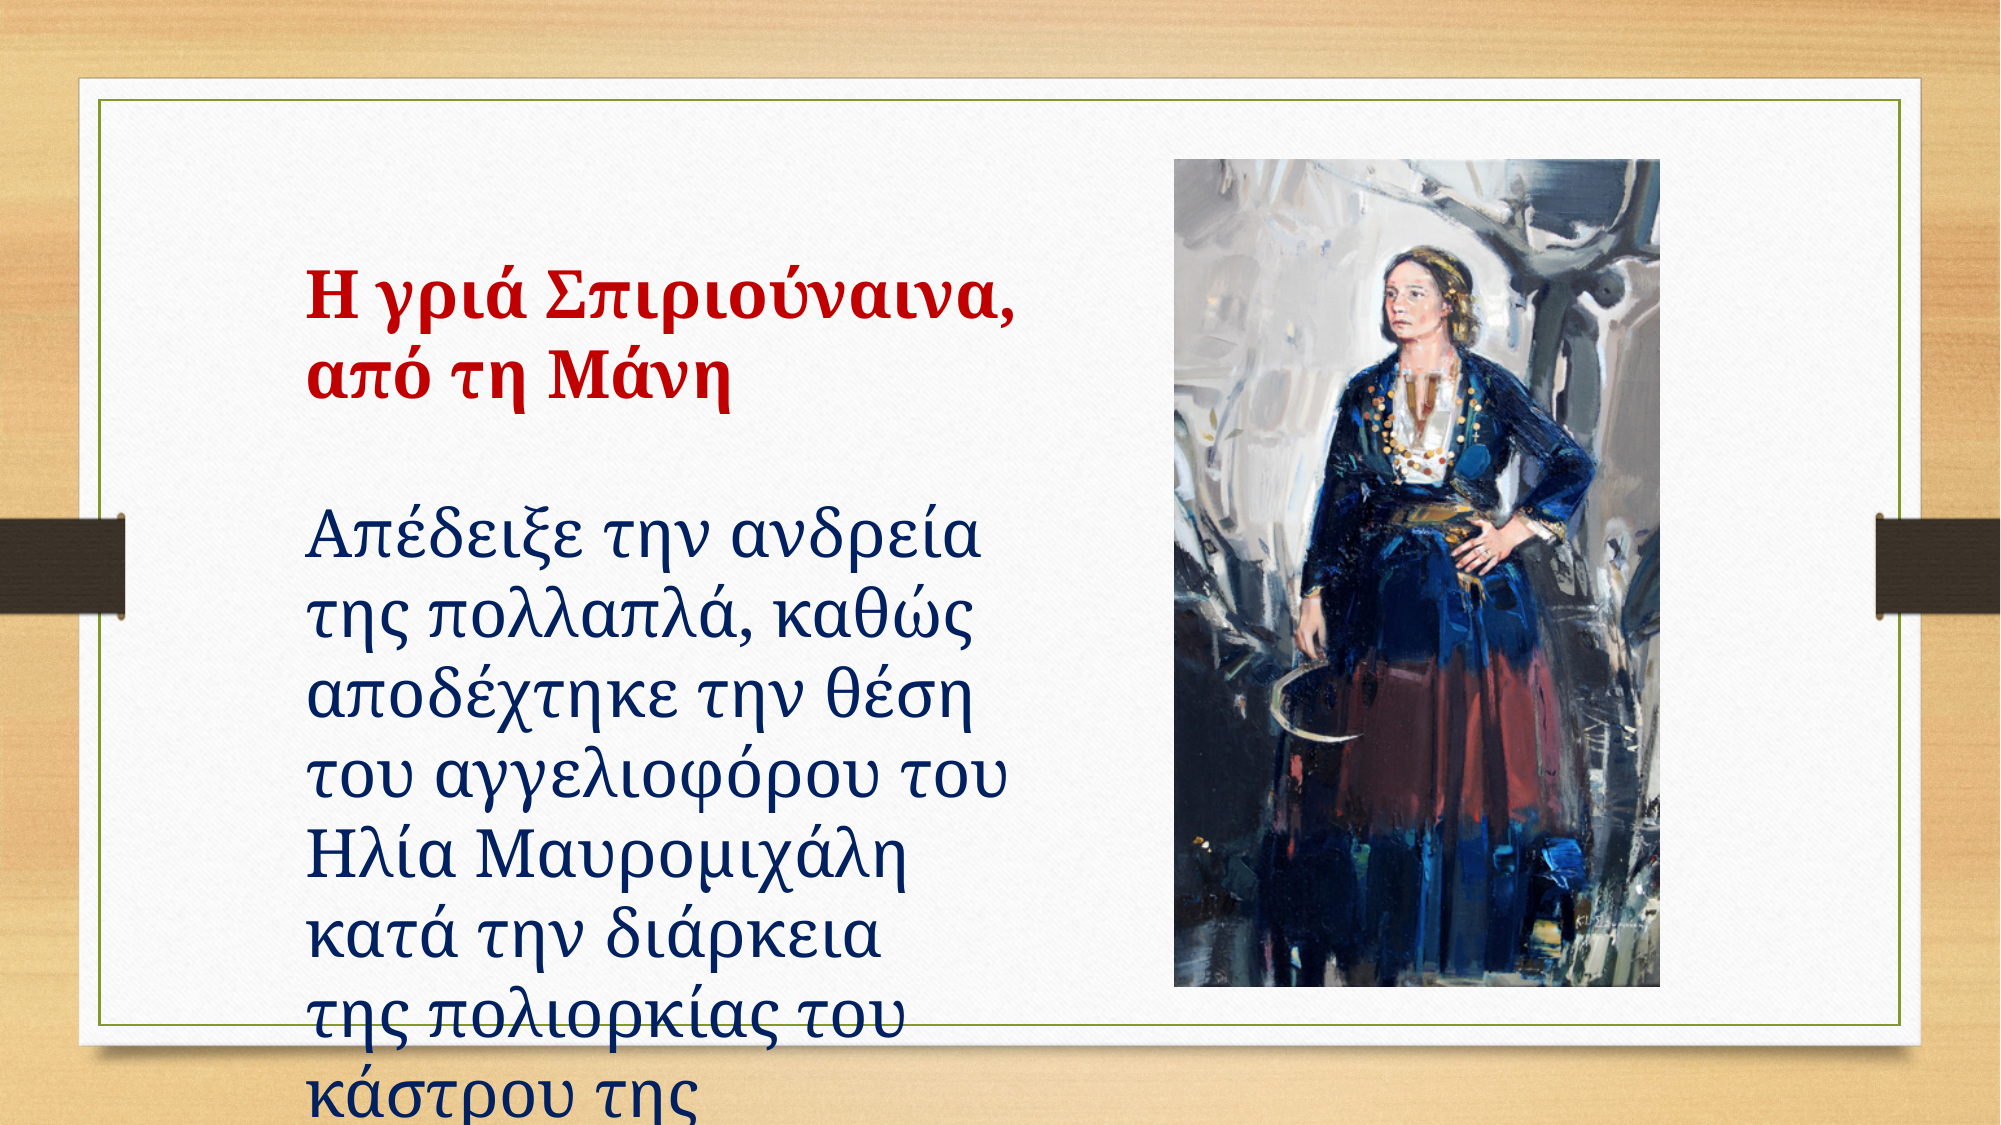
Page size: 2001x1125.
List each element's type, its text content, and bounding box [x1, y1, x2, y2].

picture [0, 0, 2001, 1125]
text_box Η γριά Σπιριούναινα, από τη Μάνη Απέδειξε την ανδρεία της πολλαπλά, καθώς αποδέχτηκε την θέση του αγγελιοφόρου του Ηλία Μαυρομιχάλη κατά την διάρκεια της πολιορκίας του κάστρου της Καρύταινας. [290, 244, 1069, 1125]
